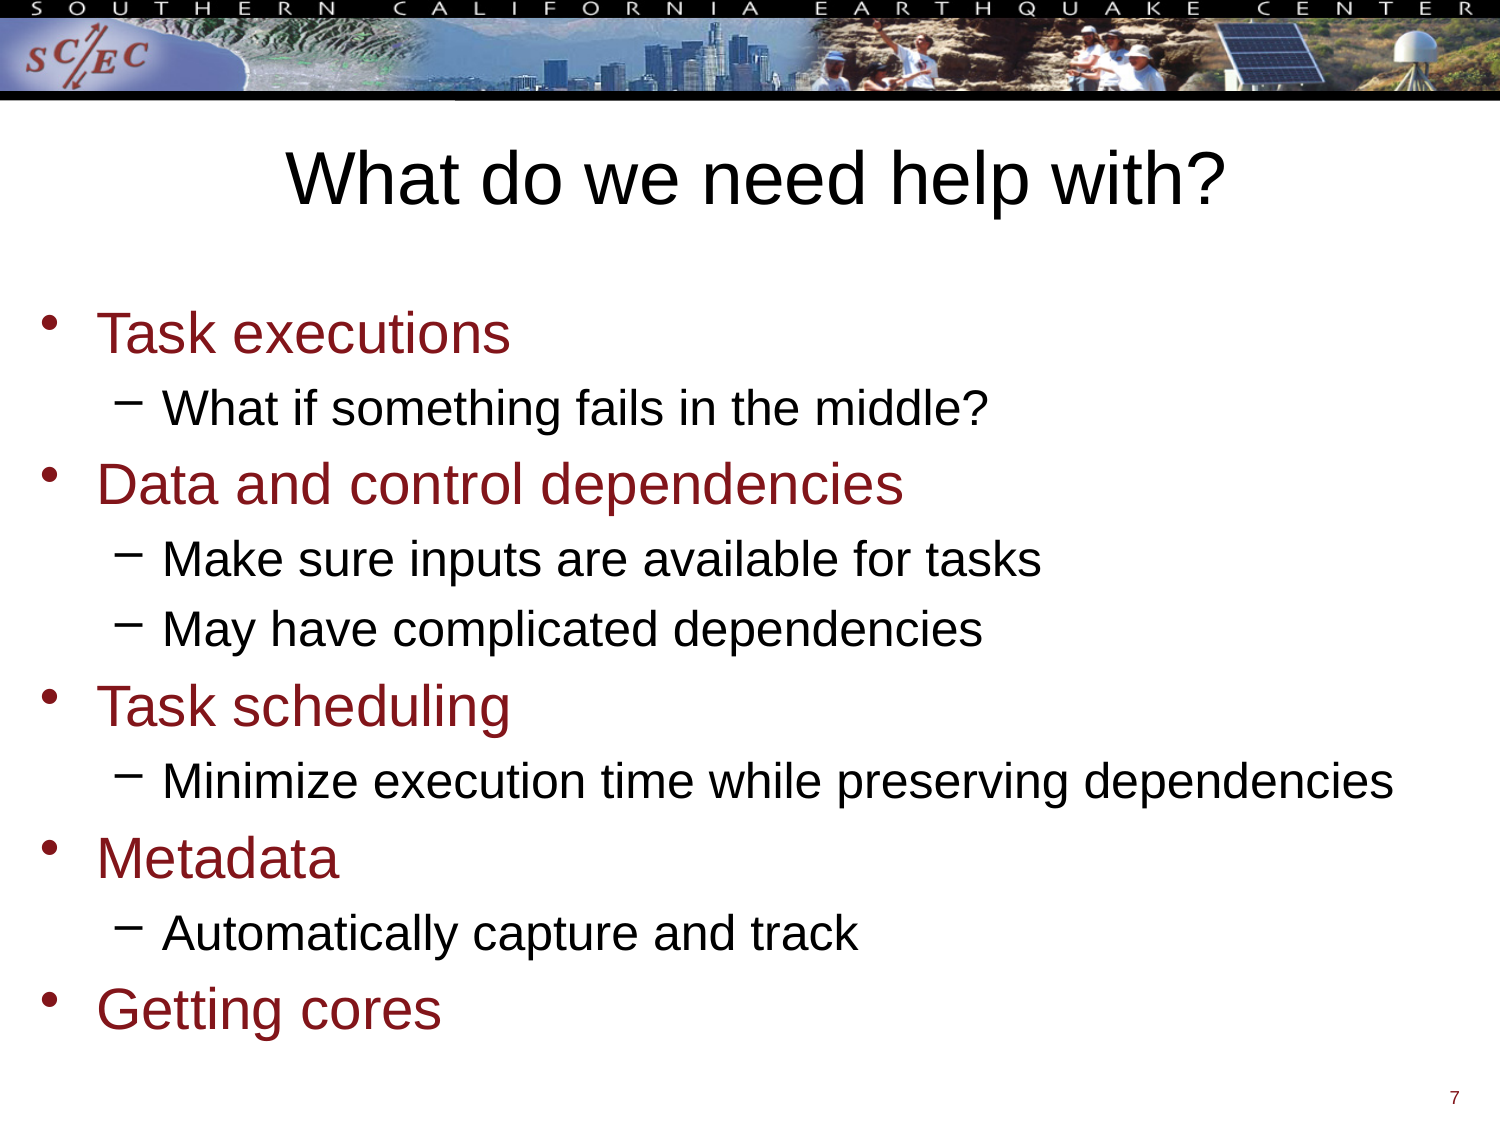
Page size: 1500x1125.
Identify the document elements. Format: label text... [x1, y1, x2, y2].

list Task executions What if something fails in the middle? Data and control dependencies Make sure inputs are available for tasks May have complicated dependencies Task scheduling Minimize execution time while preserving dependencies Metadata Automatically capture and track Getting cores [24, 287, 1491, 1076]
title What do we need help with? [24, 99, 1488, 251]
picture [0, 0, 1500, 91]
slide_number 7 [1312, 1078, 1476, 1117]
